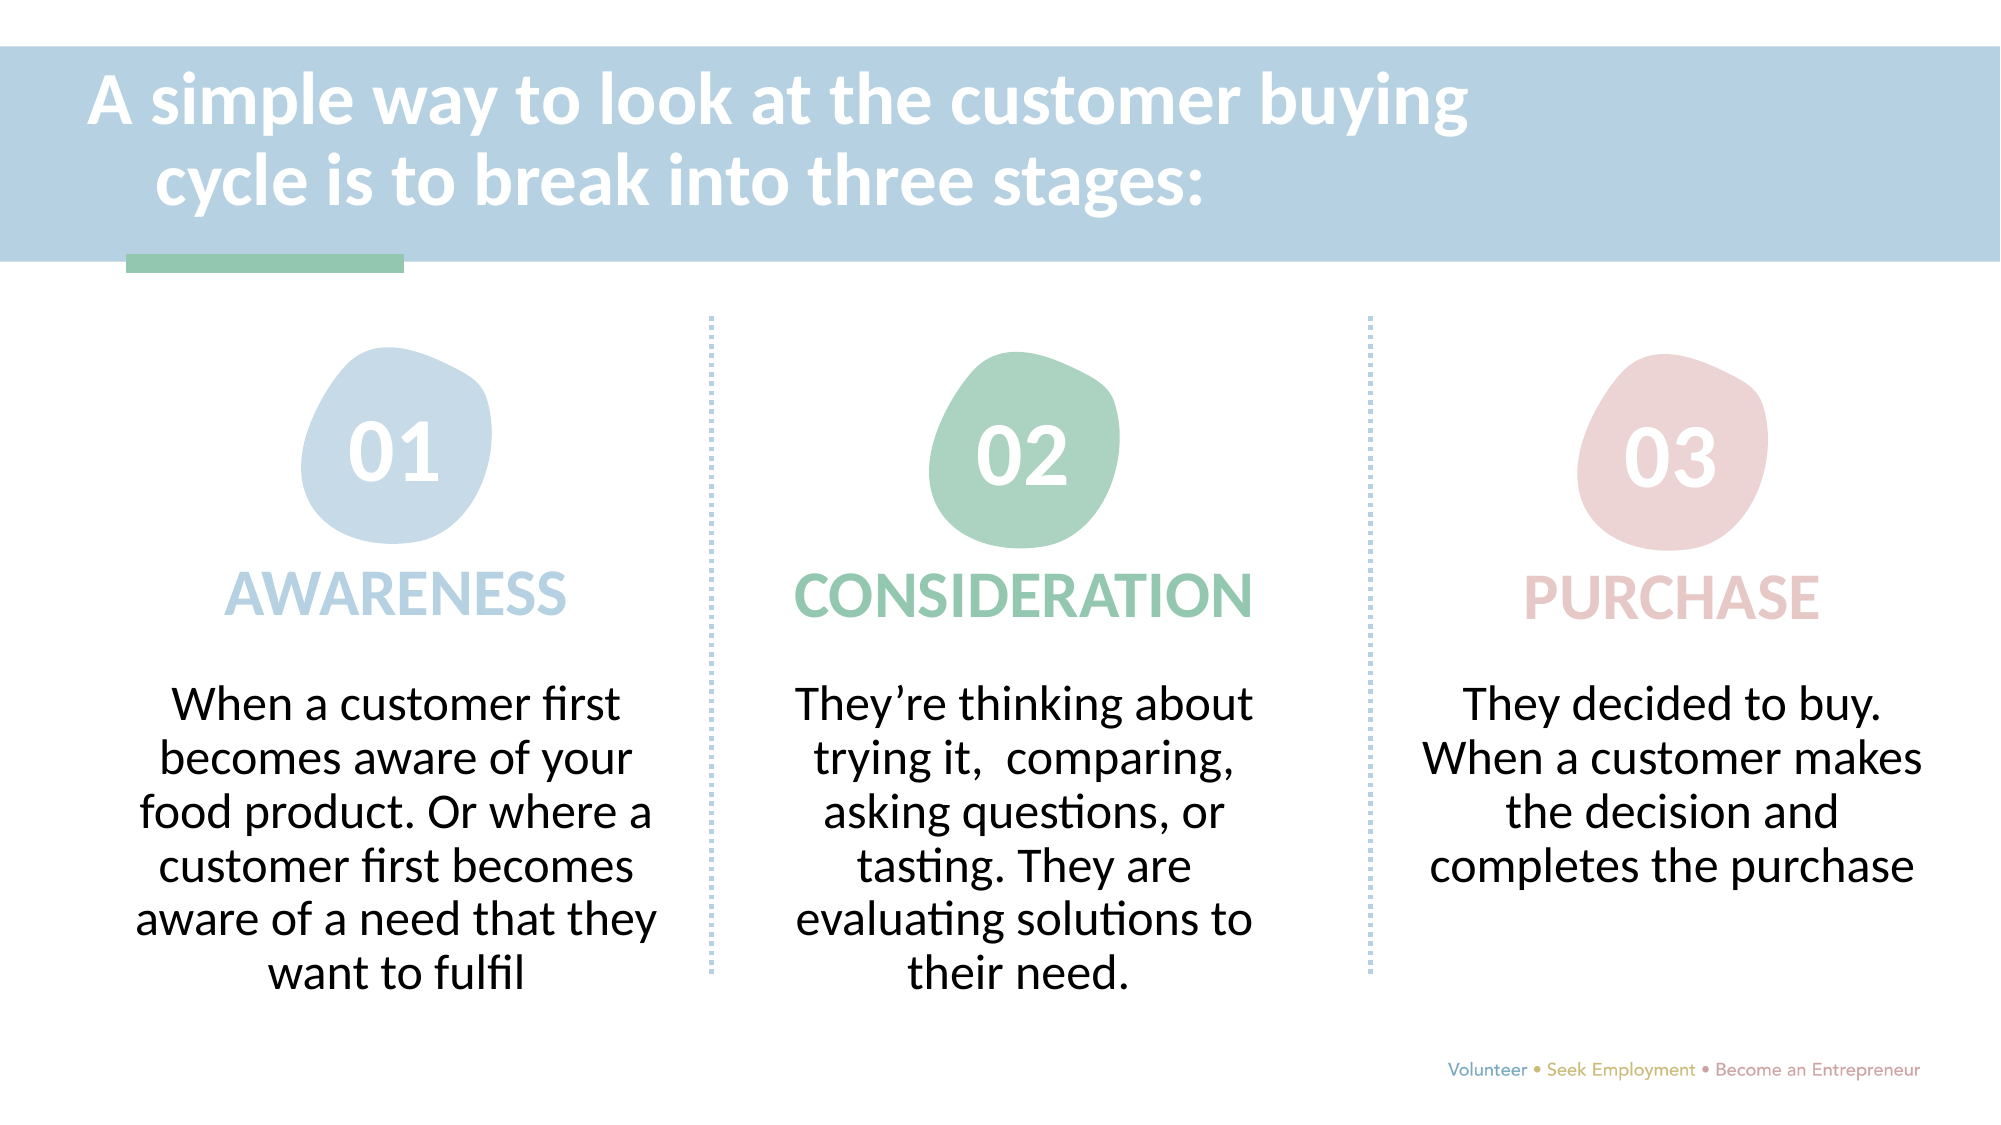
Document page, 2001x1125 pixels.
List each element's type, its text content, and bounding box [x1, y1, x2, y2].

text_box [1577, 354, 1768, 608]
text_box CONSIDERATION [744, 552, 1304, 669]
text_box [300, 347, 492, 602]
list AWARENESS [116, 572, 676, 669]
text_box They decided to buy. When a customer makes the decision and completes the purchase [1392, 669, 1953, 902]
text_box When a customer first becomes aware of your food product. Or where a customer first becomes aware of a need that they want to fulfil [116, 669, 676, 1068]
text_box They’re thinking about trying it, comparing, asking questions, or tasting. They are evaluating solutions to their need. [744, 669, 1304, 902]
picture [1418, 1046, 1971, 1103]
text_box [928, 351, 1120, 606]
text_box PURCHASE [1392, 554, 1953, 669]
list A simple way to look at the customer buying cycle is to break into three stages: [72, 138, 2000, 245]
